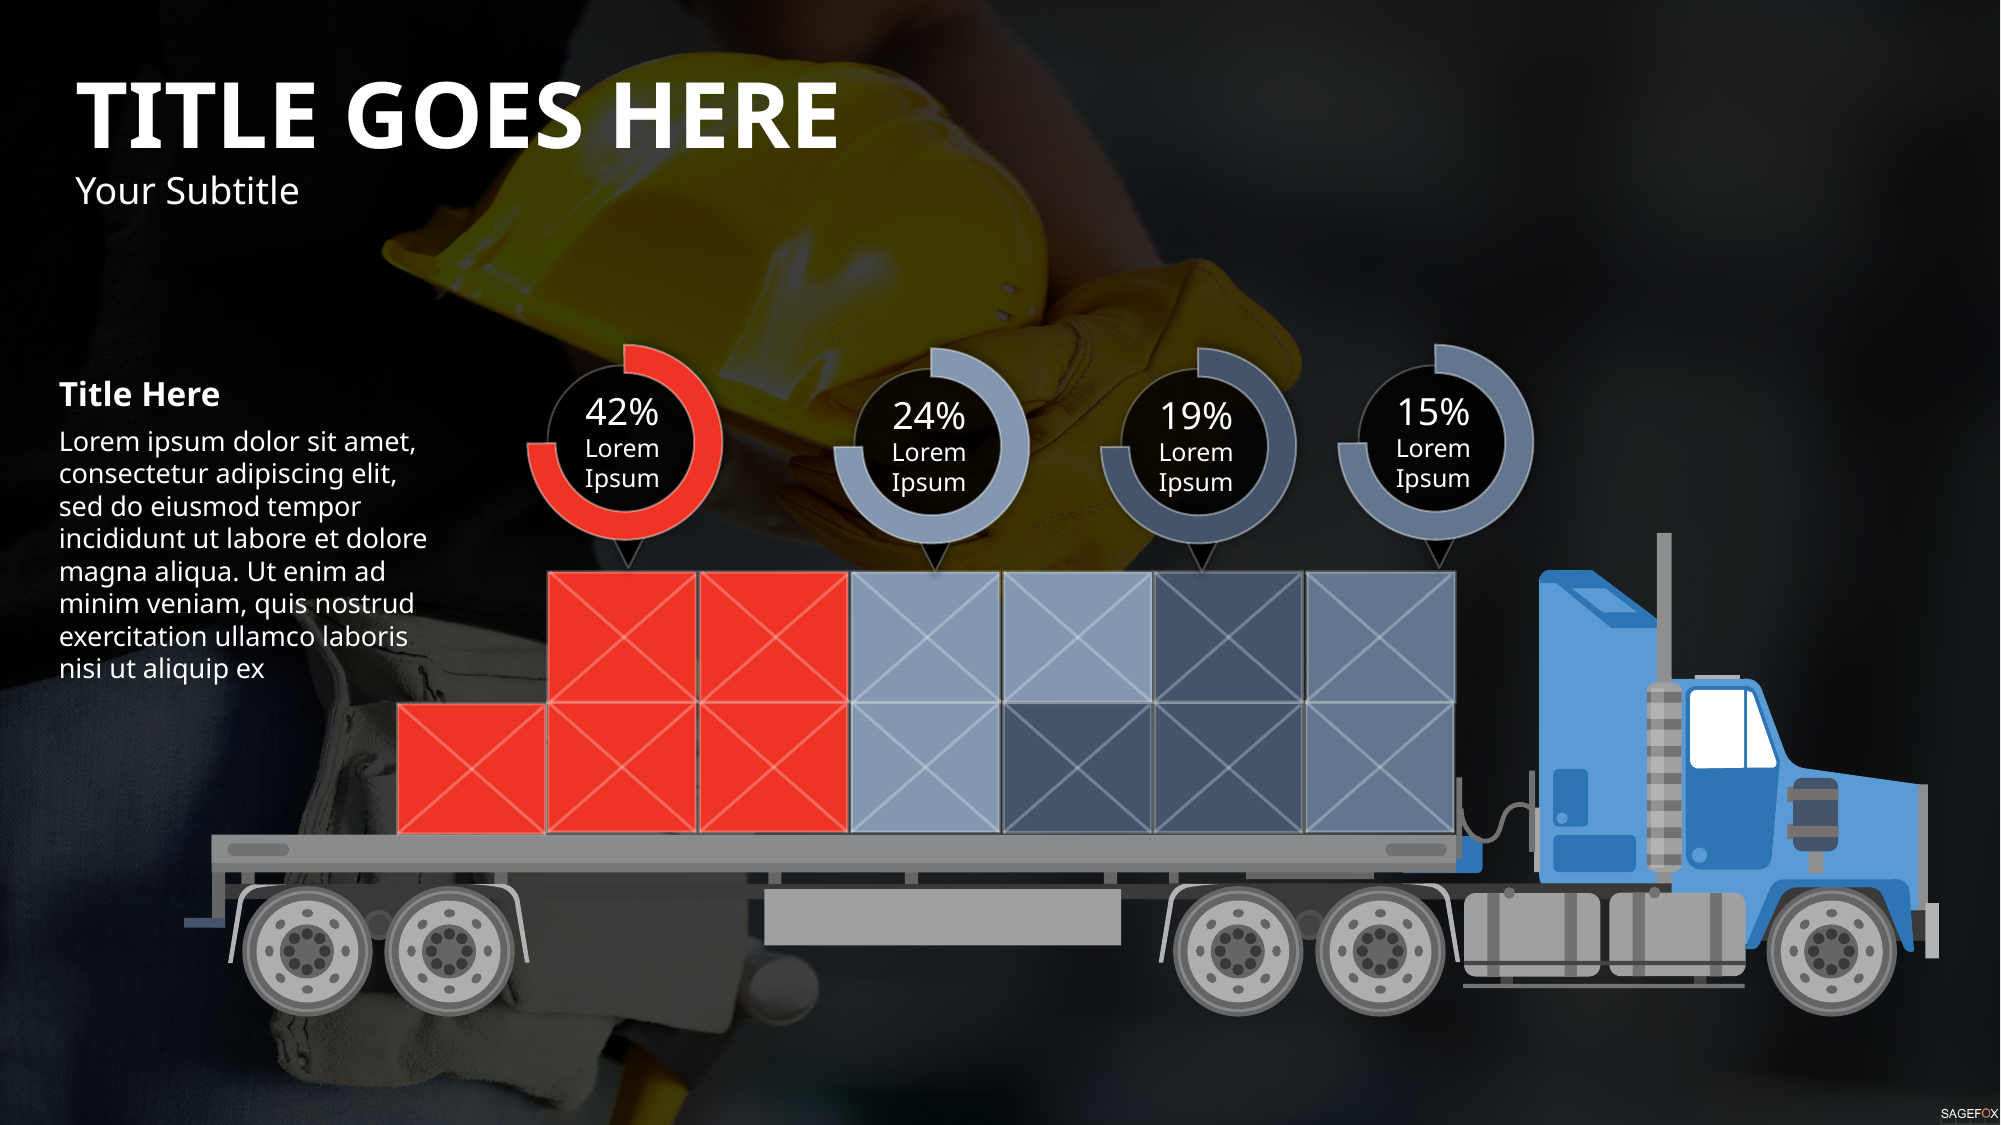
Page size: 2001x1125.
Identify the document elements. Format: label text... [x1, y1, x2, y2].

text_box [43, 366, 456, 662]
text_box [1100, 347, 1298, 532]
text_box [526, 343, 724, 532]
text_box 19% Lorem Ipsum [1120, 368, 1263, 507]
picture [0, 0, 2001, 1125]
text_box 24% Lorem Ipsum [853, 368, 995, 507]
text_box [184, 532, 1939, 1017]
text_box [851, 571, 1152, 833]
text_box 15% Lorem Ipsum [1357, 364, 1501, 503]
text_box [833, 347, 1031, 532]
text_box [1152, 572, 1303, 833]
text_box [1337, 343, 1535, 532]
text_box 42% Lorem Ipsum [546, 364, 690, 503]
text_box TITLE GOES HERE Your Subtitle [60, 49, 1036, 220]
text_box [1305, 572, 1456, 833]
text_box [397, 571, 850, 835]
